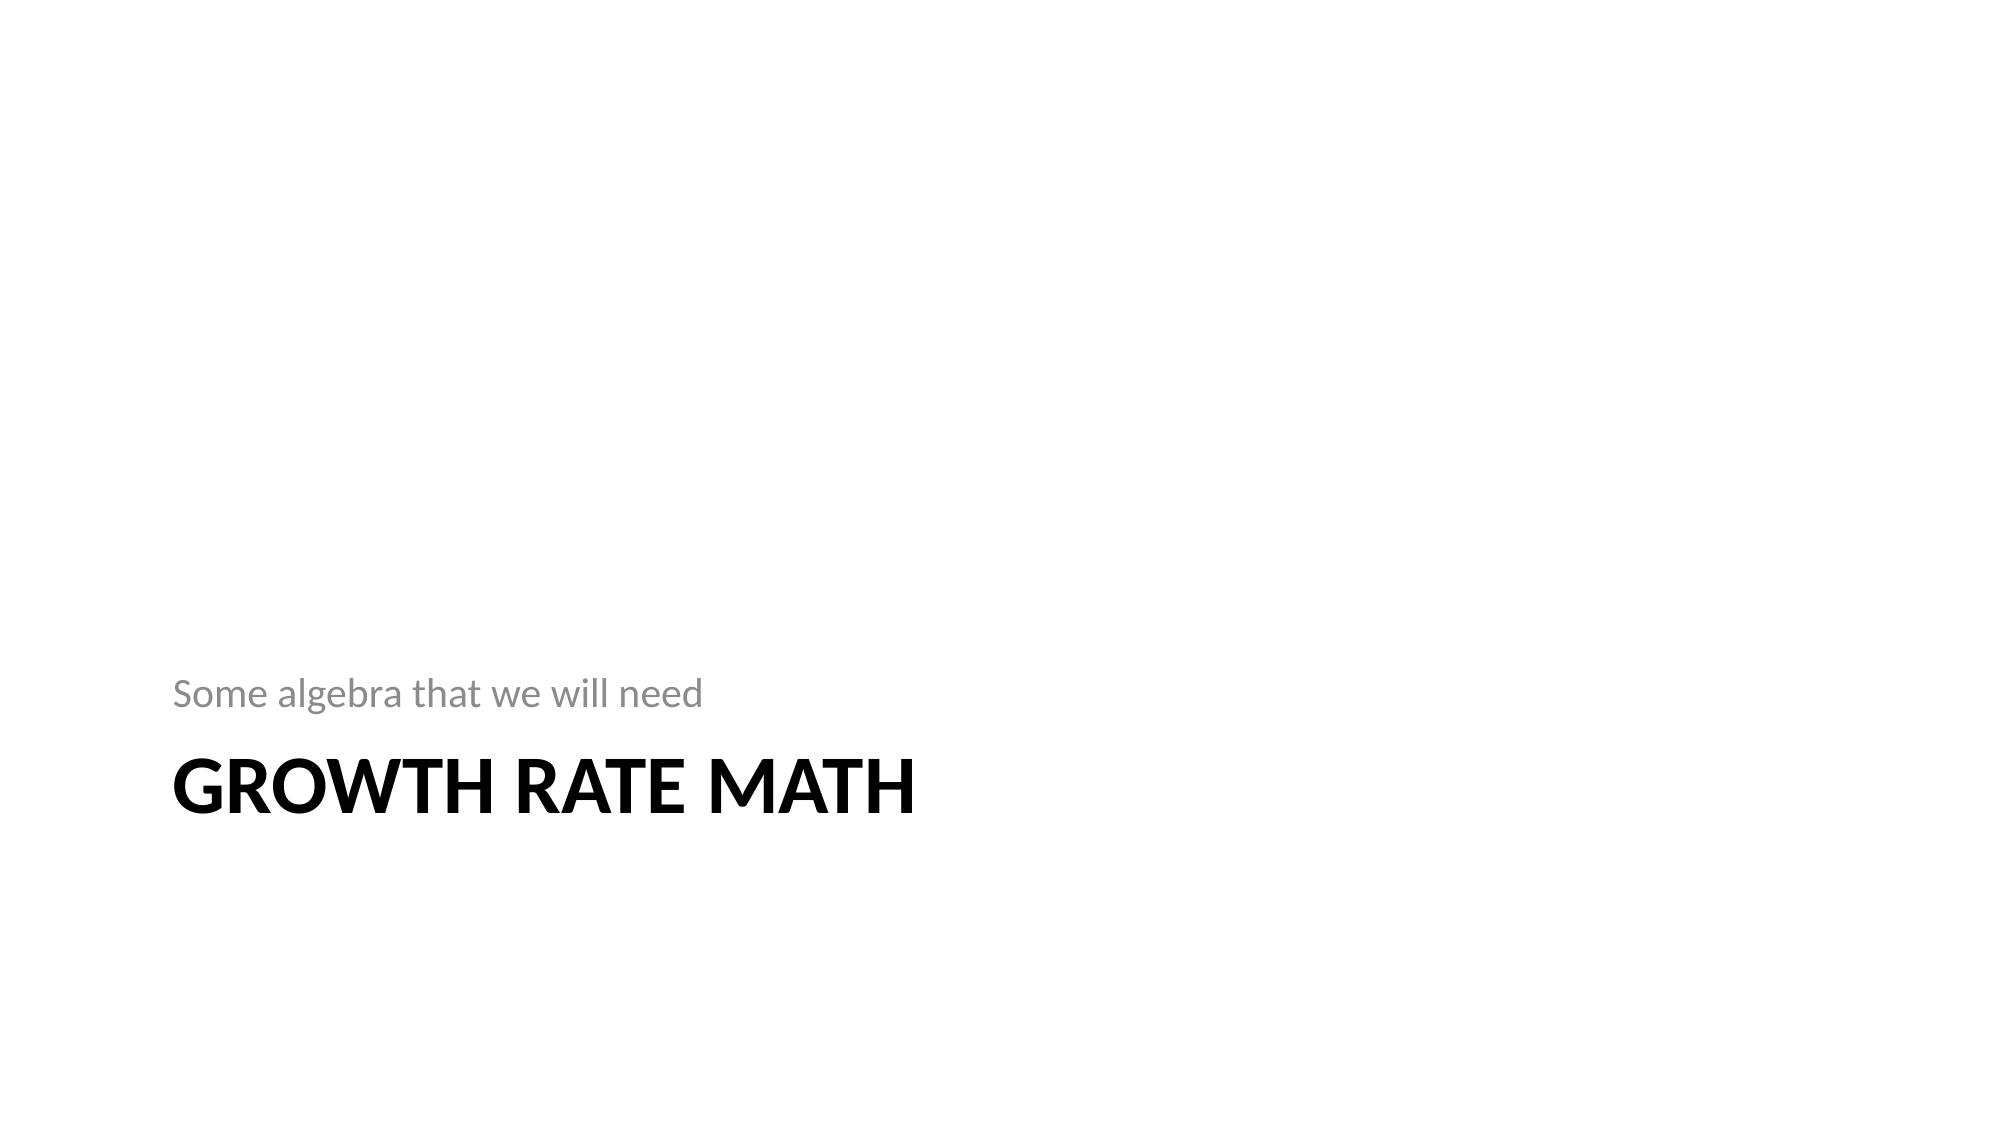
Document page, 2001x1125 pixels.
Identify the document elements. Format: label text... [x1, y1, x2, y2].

list Some algebra that we will need [157, 476, 1858, 723]
title Growth rate math [157, 723, 1858, 947]
